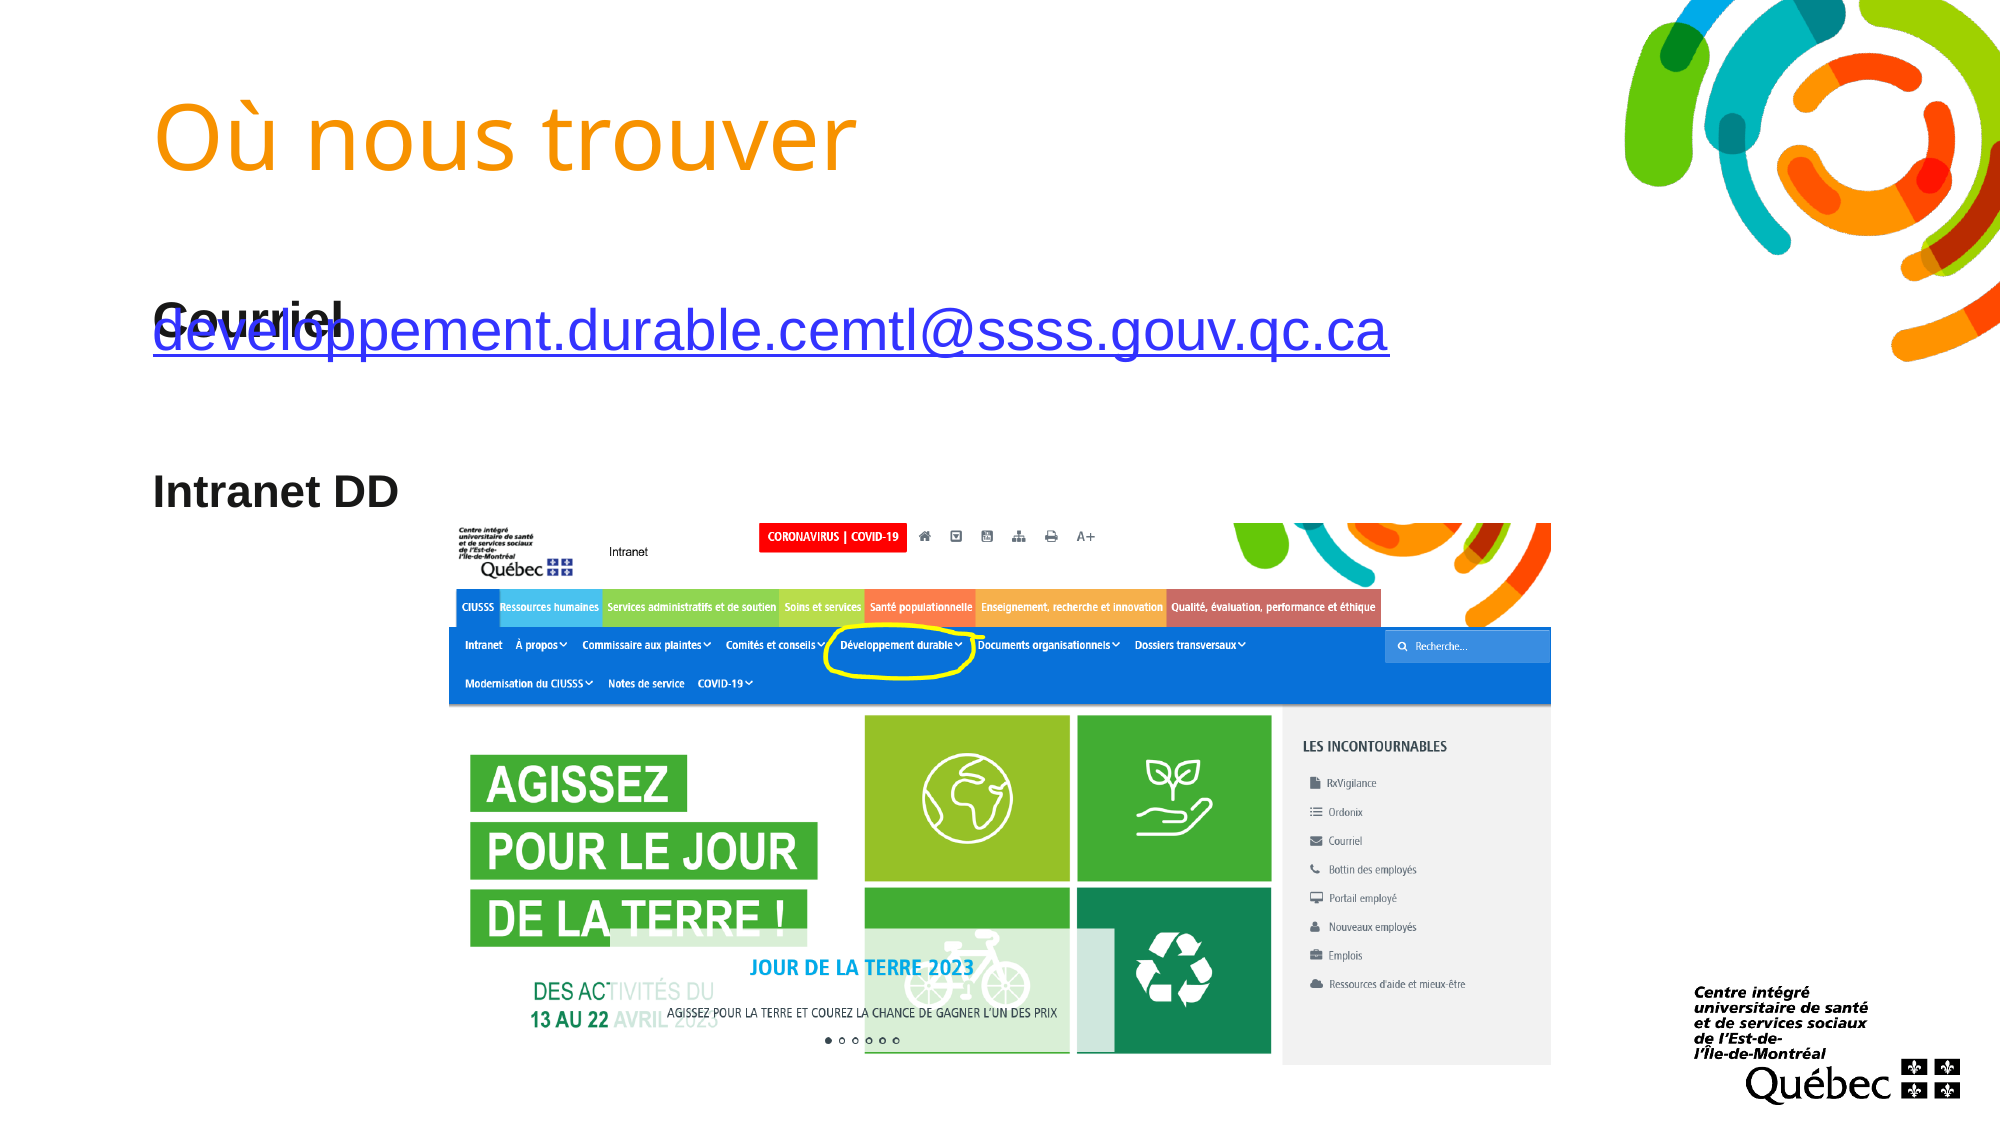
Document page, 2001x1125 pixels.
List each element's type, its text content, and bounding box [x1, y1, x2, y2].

picture [1694, 986, 1960, 1105]
list developpement.durable.cemtl@ssss.gouv.qc.ca Intranet DD [137, 202, 2000, 766]
picture [449, 523, 1551, 1079]
picture [1592, 0, 2001, 339]
title Où nous trouver [137, 31, 1592, 202]
